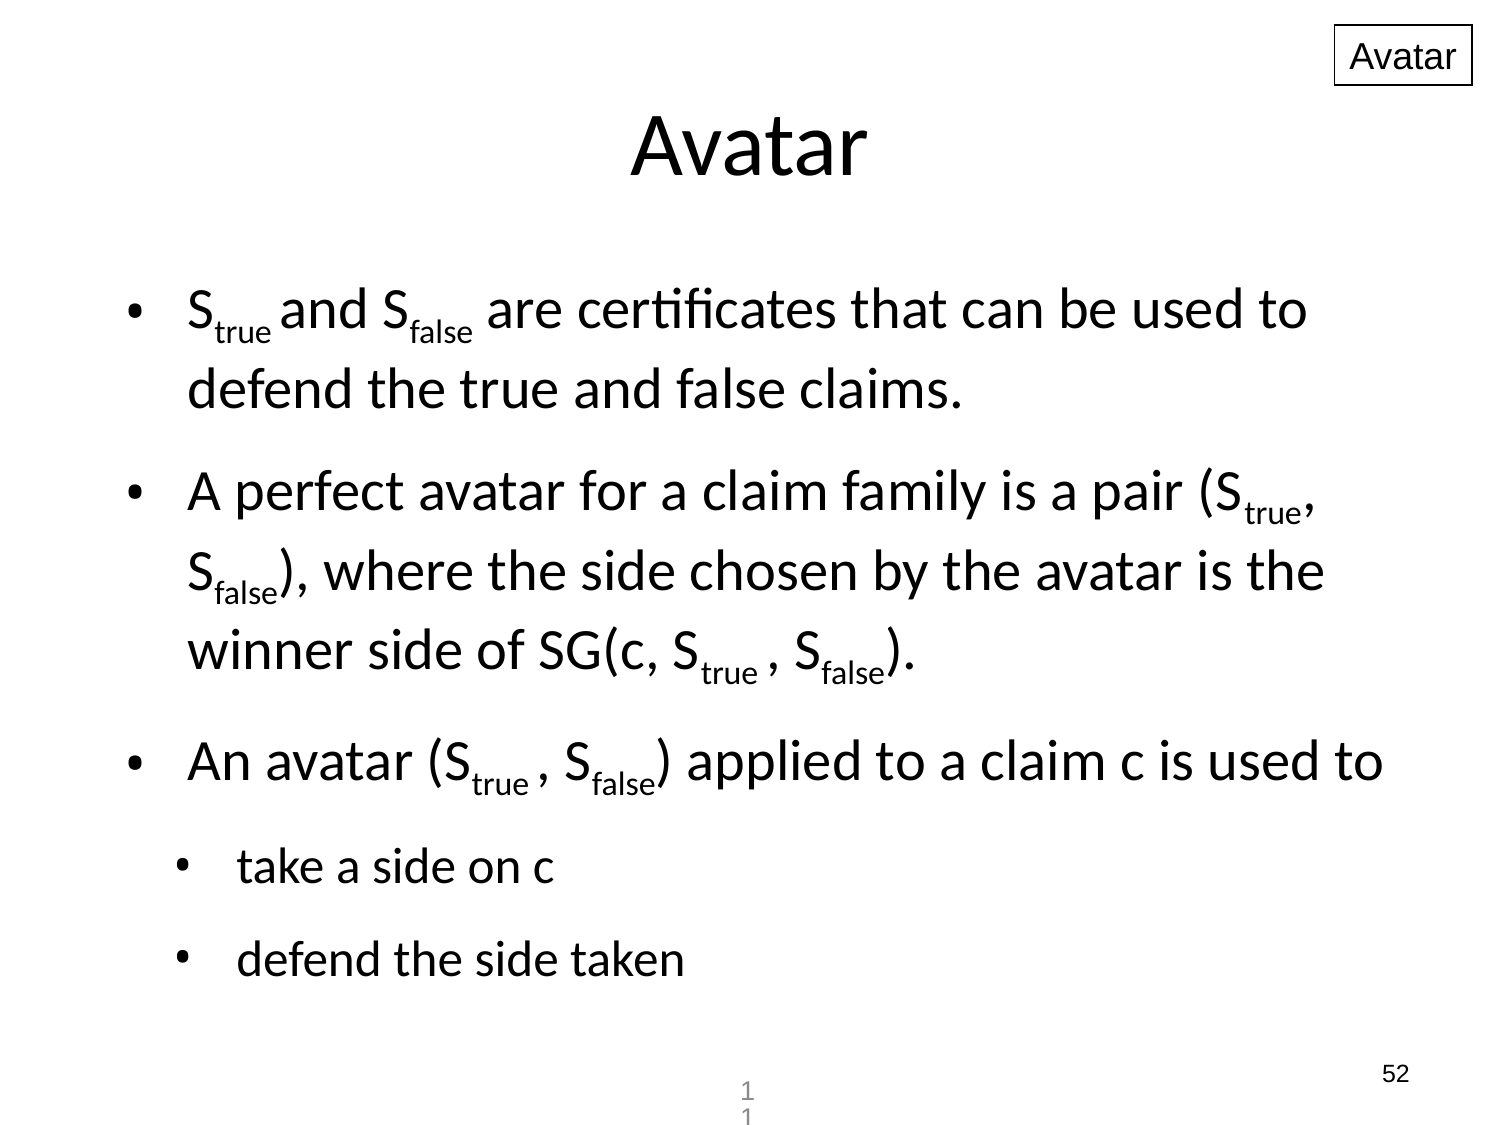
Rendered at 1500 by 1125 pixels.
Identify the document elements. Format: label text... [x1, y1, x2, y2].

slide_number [729, 1067, 769, 1111]
slide_number 52 [1074, 1042, 1425, 1103]
title Avatar [75, 45, 1425, 233]
text_box Avatar [1334, 24, 1472, 85]
list Strue and Sfalse are certificates that can be used to defend the true and false claims. A perfect avatar for a claim family is a pair (Strue, Sfalse), where the side chosen by the avatar is the winner side of SG(c, Strue , Sfalse). An avatar (Strue , Sfalse) applied to a claim c is used to take a side on c defend the side taken [75, 262, 1425, 1005]
